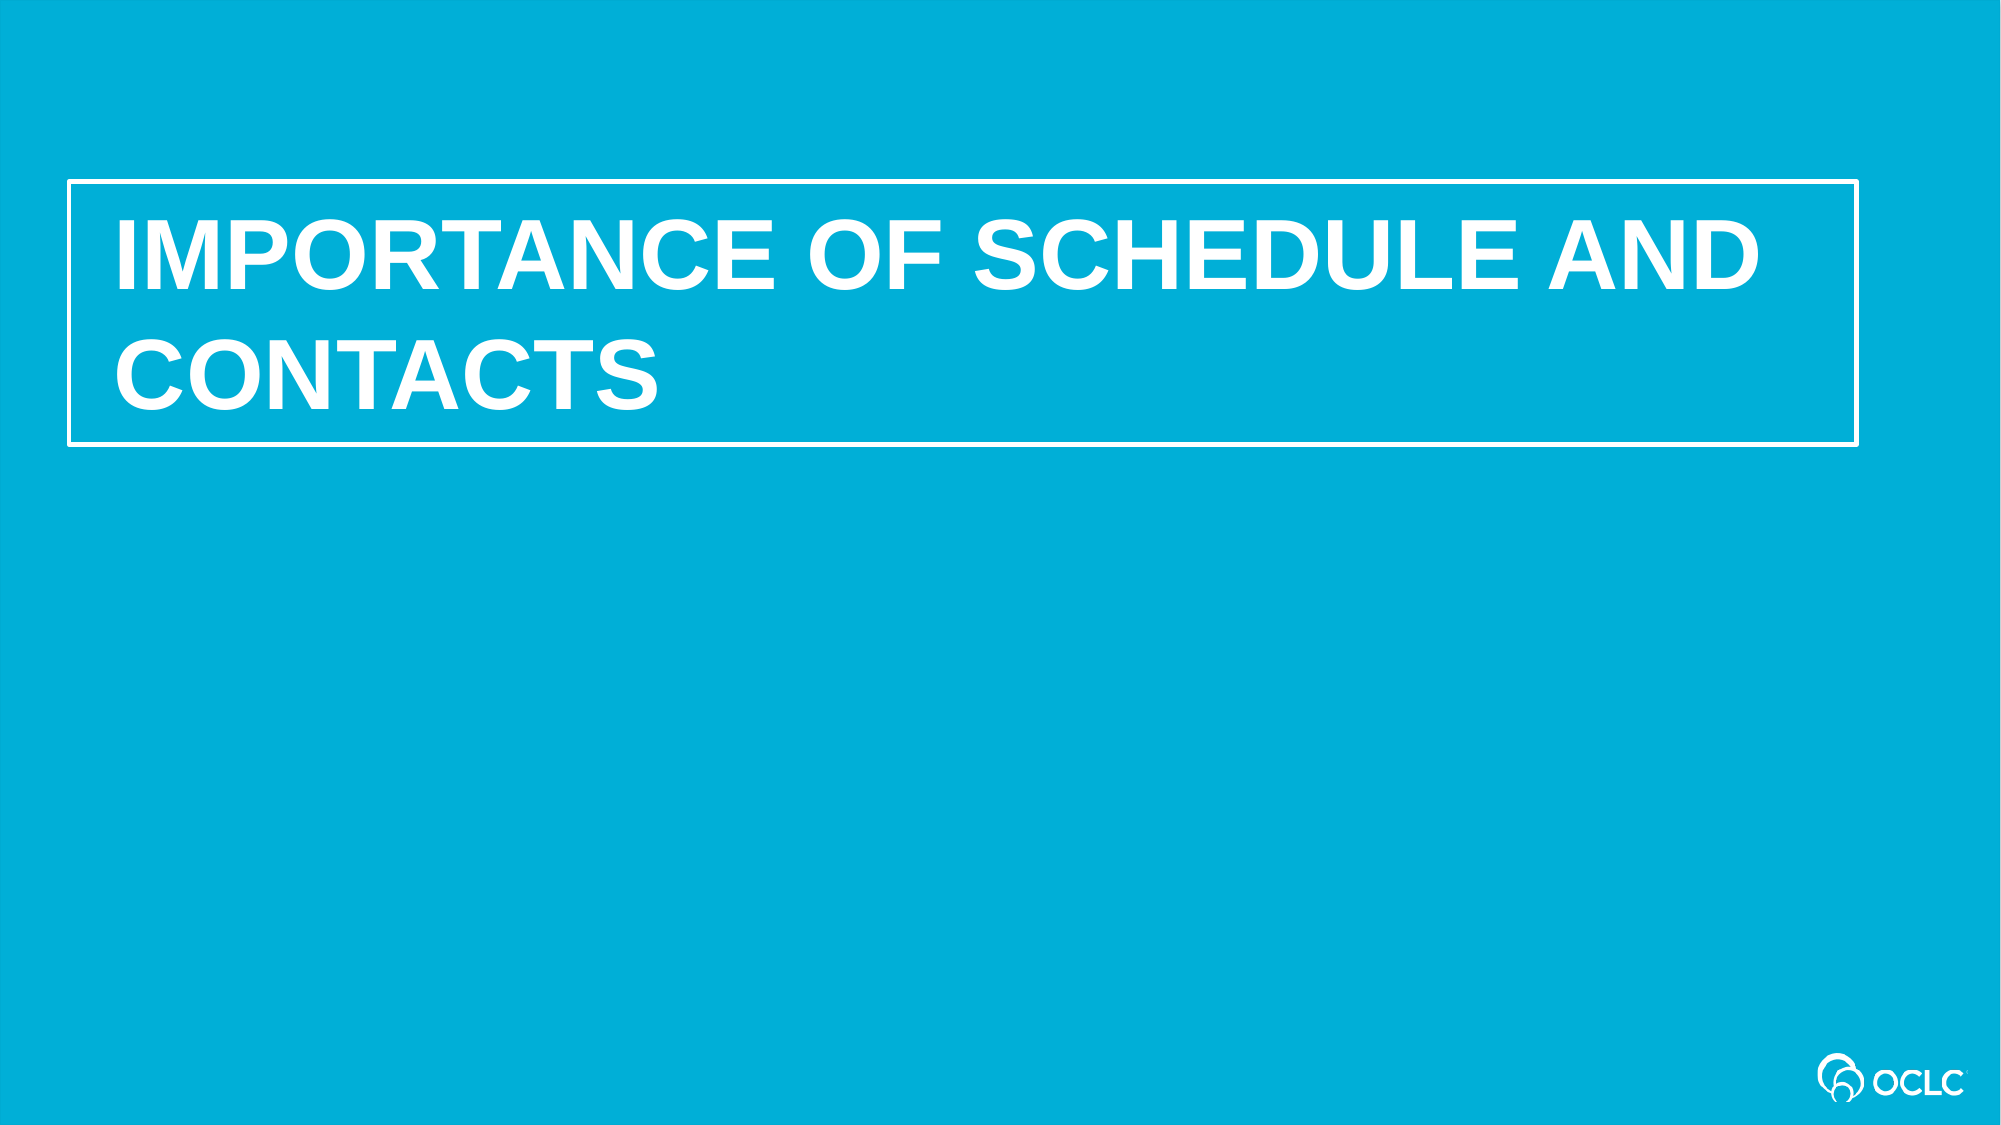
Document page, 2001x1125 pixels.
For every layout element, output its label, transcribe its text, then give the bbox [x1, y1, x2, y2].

list Importance of schedule and contacts [67, 179, 1859, 447]
